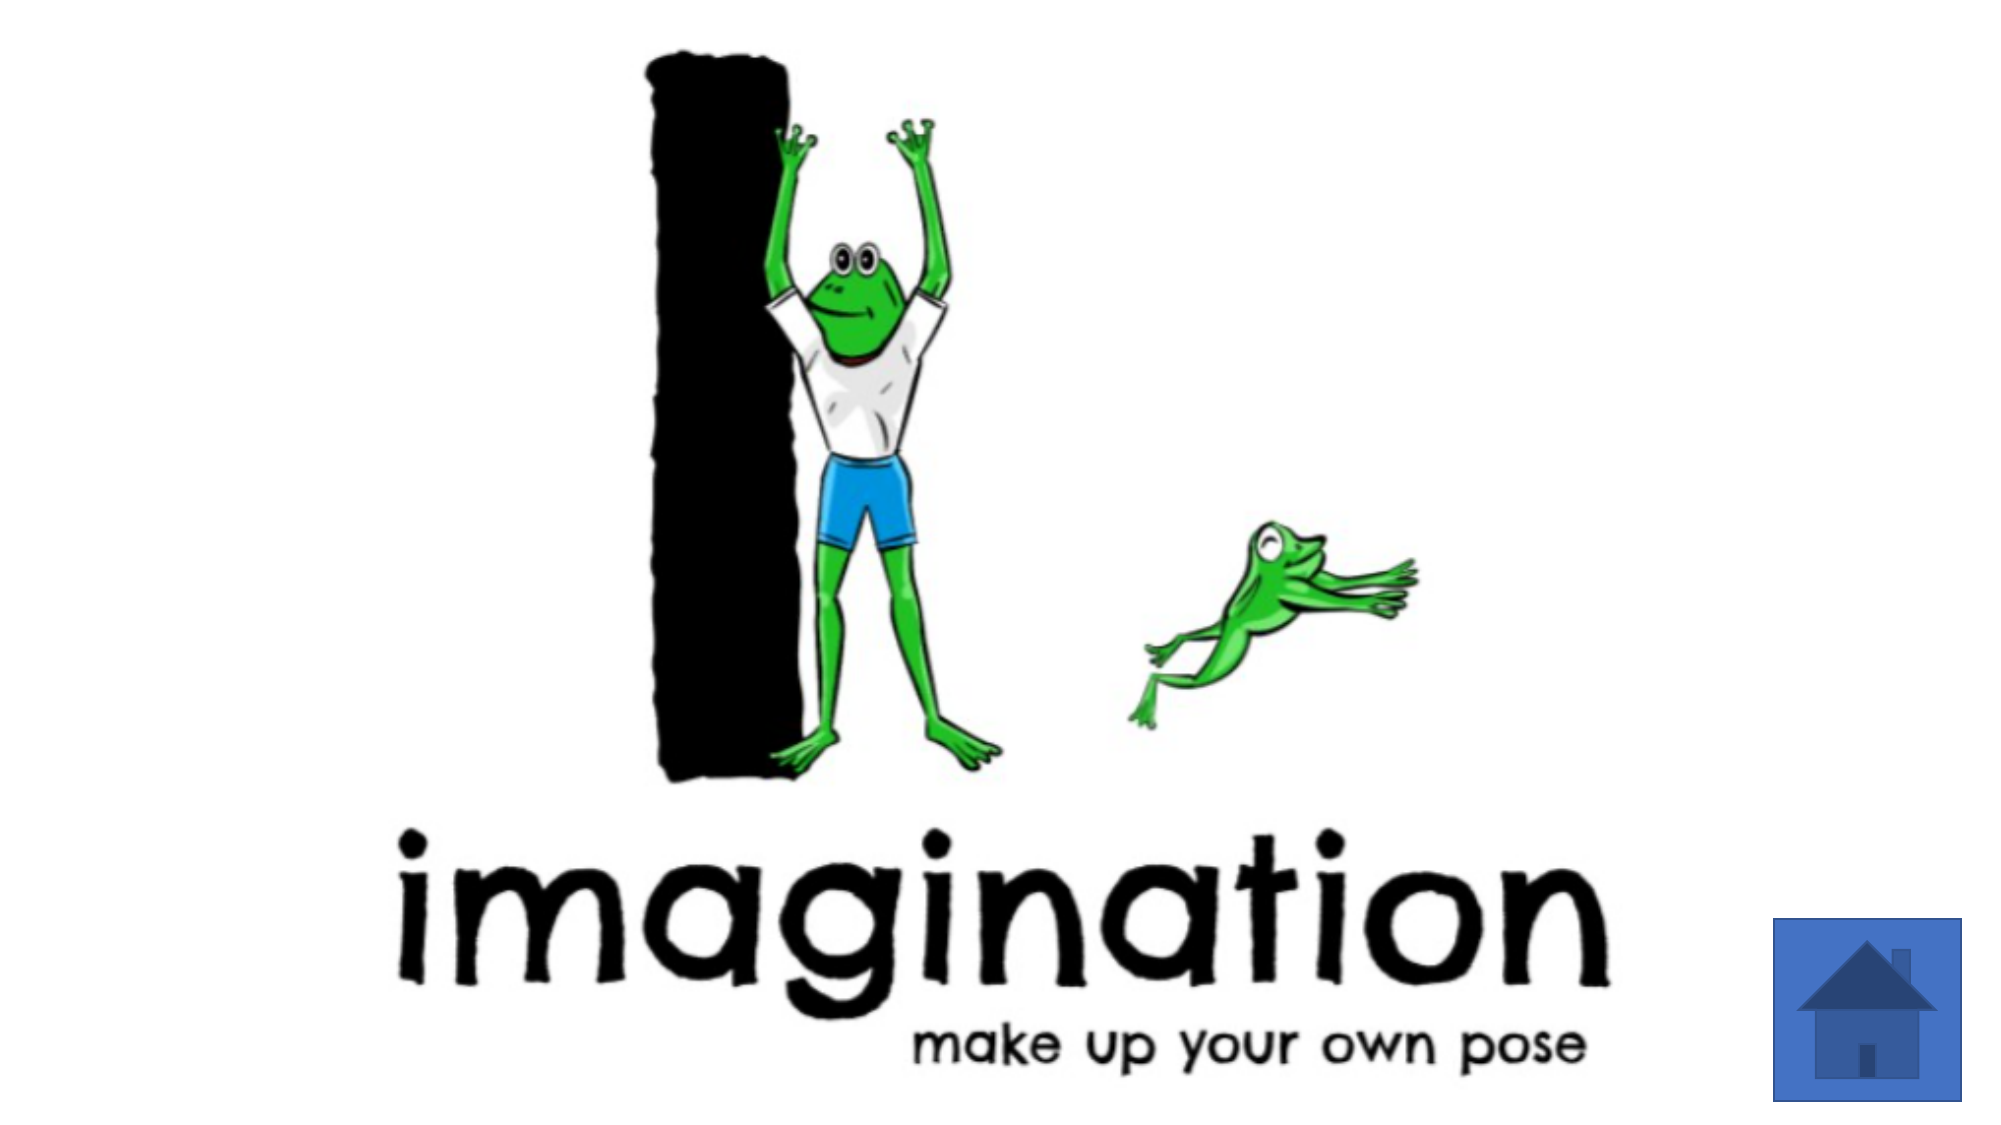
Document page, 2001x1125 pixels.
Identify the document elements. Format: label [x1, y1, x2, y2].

picture [338, 0, 1662, 1125]
text_box [1773, 918, 1962, 1102]
